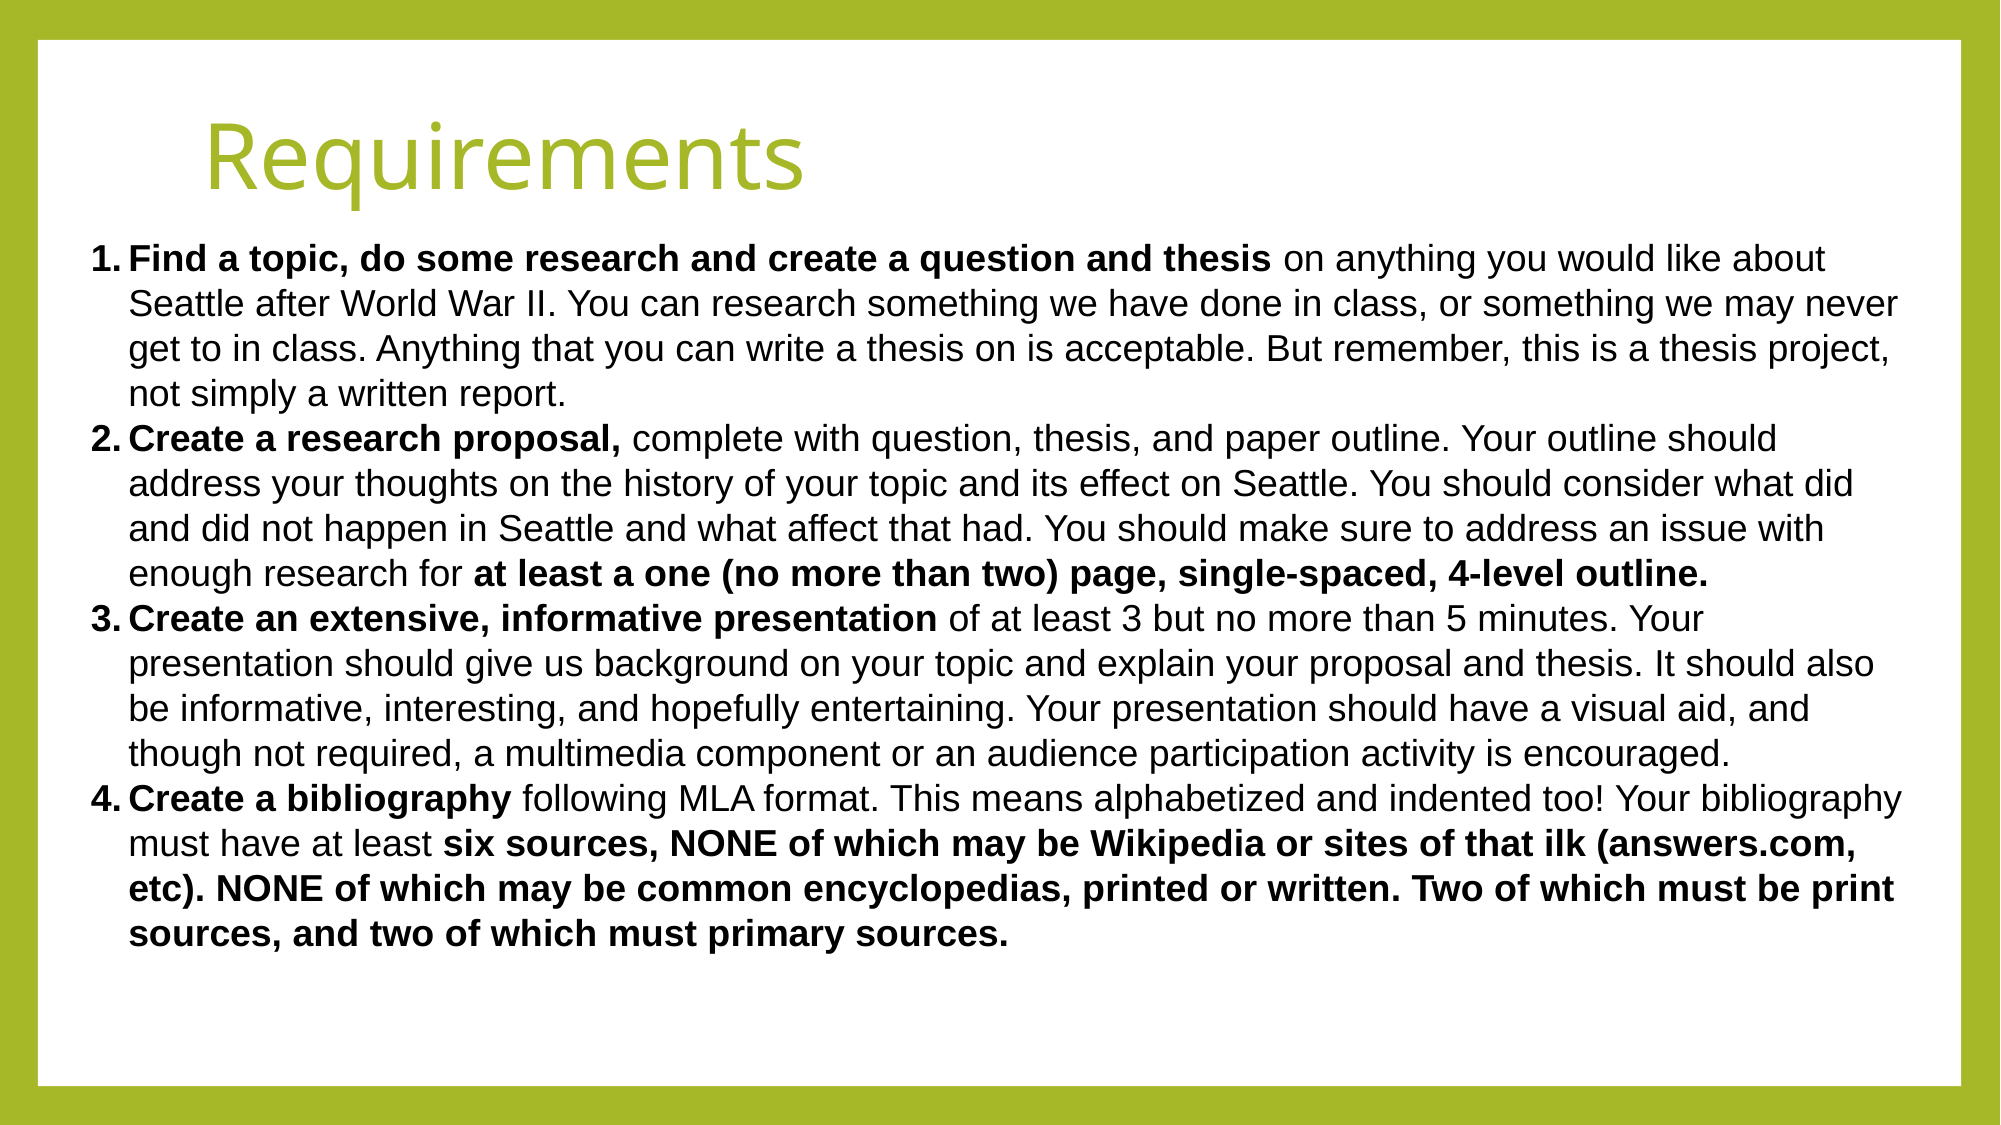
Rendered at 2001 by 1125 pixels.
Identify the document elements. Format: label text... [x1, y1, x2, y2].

list Find a topic, do some research and create a question and thesis on anything you would like about Seattle after World War II. You can research something we have done in class, or something we may never get to in class. Anything that you can write a thesis on is acceptable. But remember, this is a thesis project, not simply a written report. Create a research proposal, complete with question, thesis, and paper outline. Your outline should address your thoughts on the history of your topic and its effect on Seattle. You should consider what did and did not happen in Seattle and what affect that had. You should make sure to address an issue with enough research for at least a one (no more than two) page, single-spaced, 4-level outline. Create an extensive, informative presentation of at least 3 but no more than 5 minutes. Your presentation should give us background on your topic and explain your proposal and thesis. It should also be informative, interesting, and hopefully entertaining. Your presentation should have a visual aid, and though not required, a multimedia component or an audience participation activity is encouraged. Create a bibliography following MLA format. This means alphabetized and indented too! Your bibliography must have at least six sources, NONE of which may be Wikipedia or sites of that ilk (answers.com, etc). NONE of which may be common encyclopedias, printed or written. Two of which must be print sources, and two of which must primary sources. [75, 226, 1920, 1007]
title Requirements [187, 99, 1808, 219]
